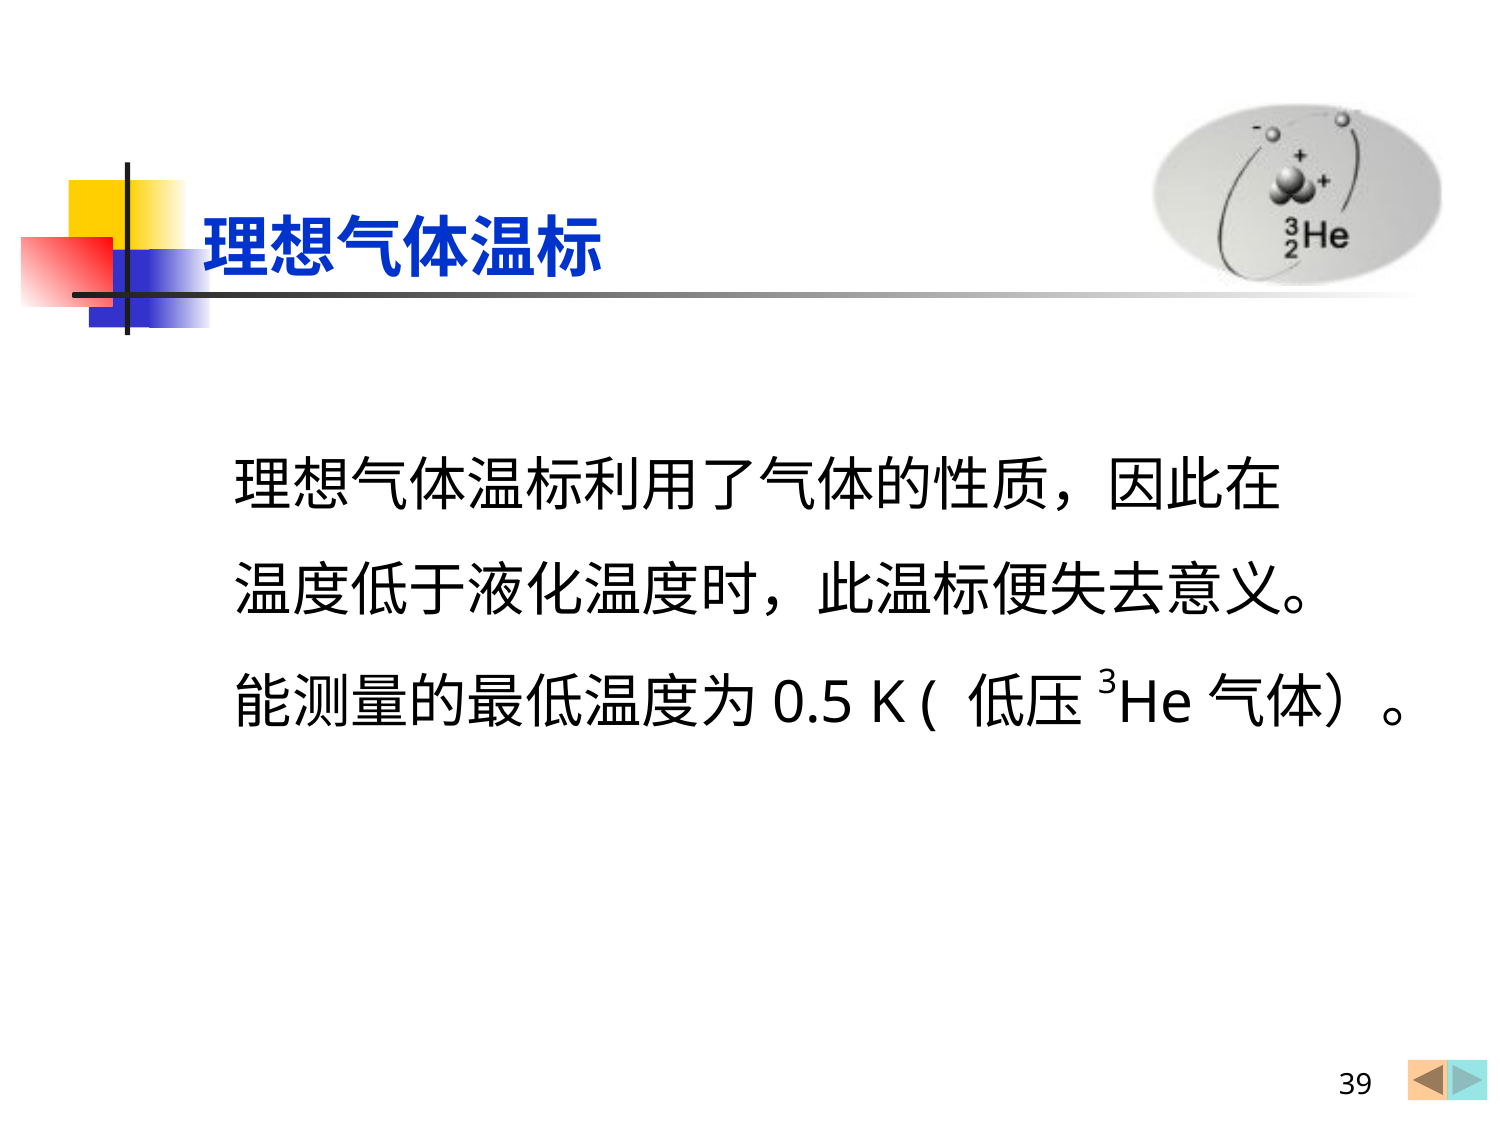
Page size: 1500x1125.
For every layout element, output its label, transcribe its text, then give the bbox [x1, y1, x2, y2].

text_box 理想气体温标 [187, 196, 619, 292]
text_box 理想气体温标利用了气体的性质，因此在 温度低于液化温度时，此温标便失去意义。 能测量的最低温度为0.5 K ( 低压3He气体）。 [144, 404, 1495, 832]
picture [1151, 101, 1444, 286]
slide_number 39 [1074, 1037, 1388, 1113]
